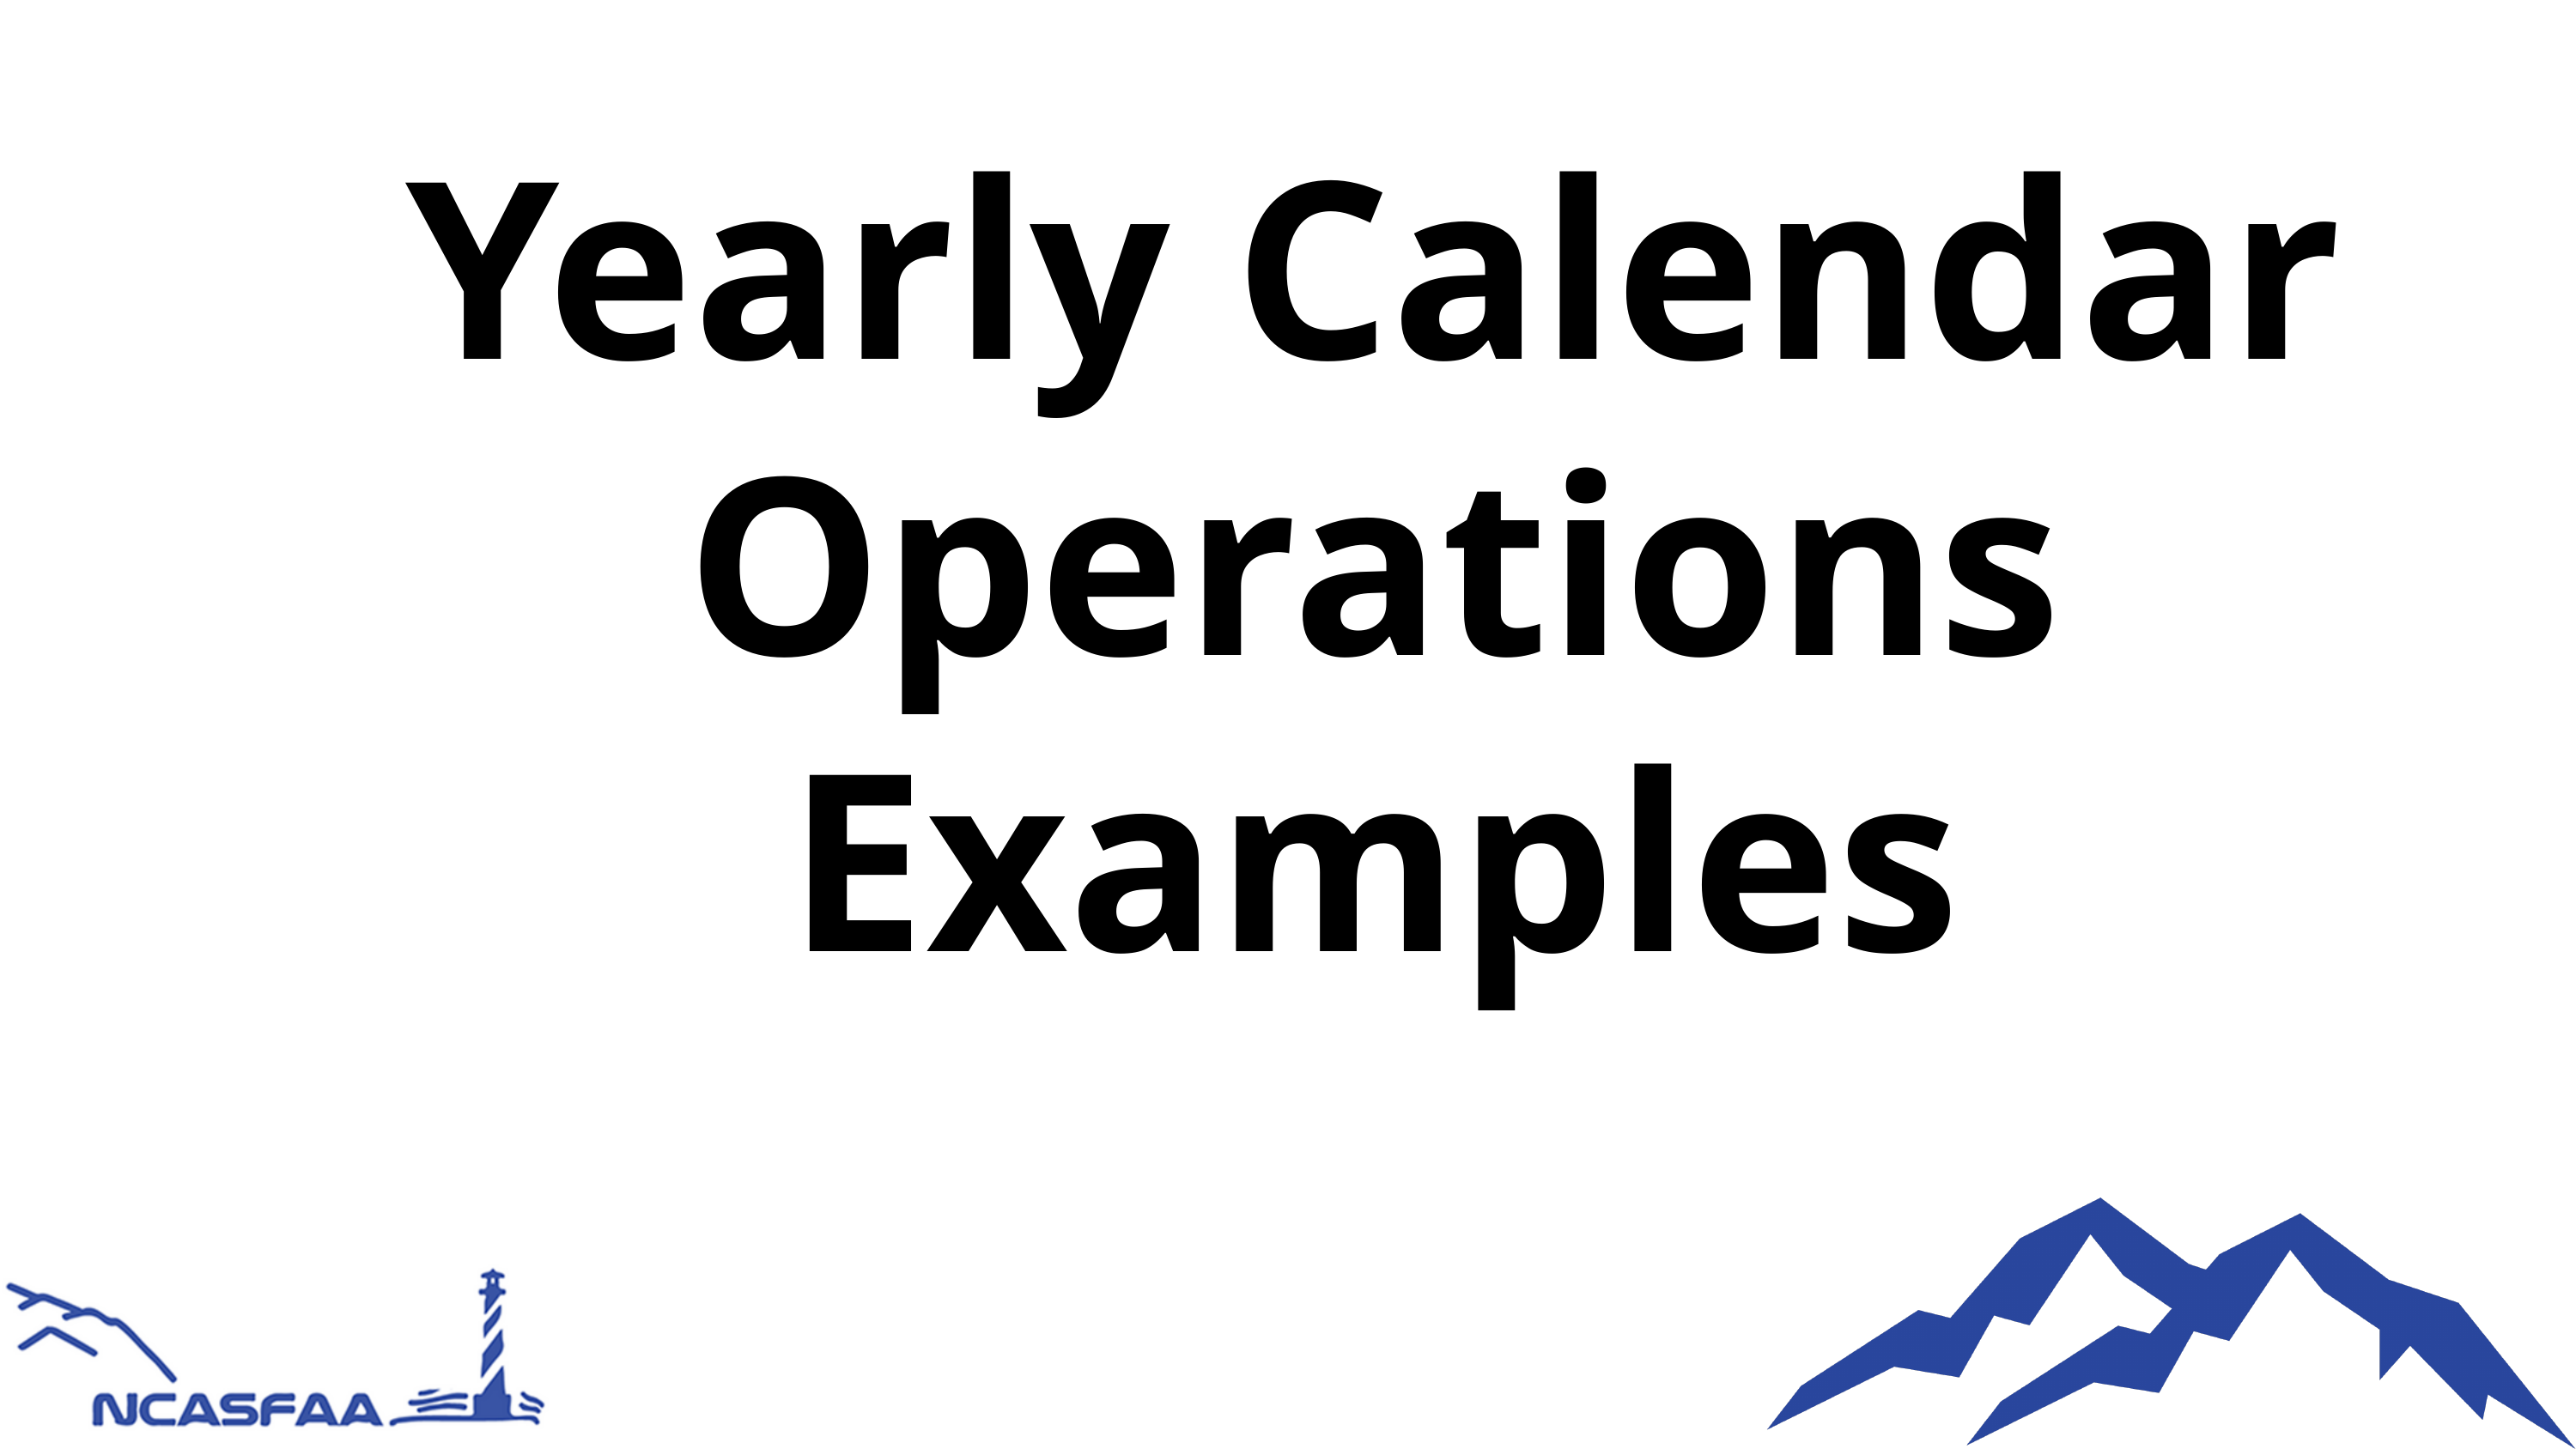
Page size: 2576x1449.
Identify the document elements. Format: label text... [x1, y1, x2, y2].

text_box [0, 1251, 557, 1449]
text_box [1766, 1197, 2576, 1449]
text_box Yearly Calendar Operations Examples [311, 112, 2438, 1002]
